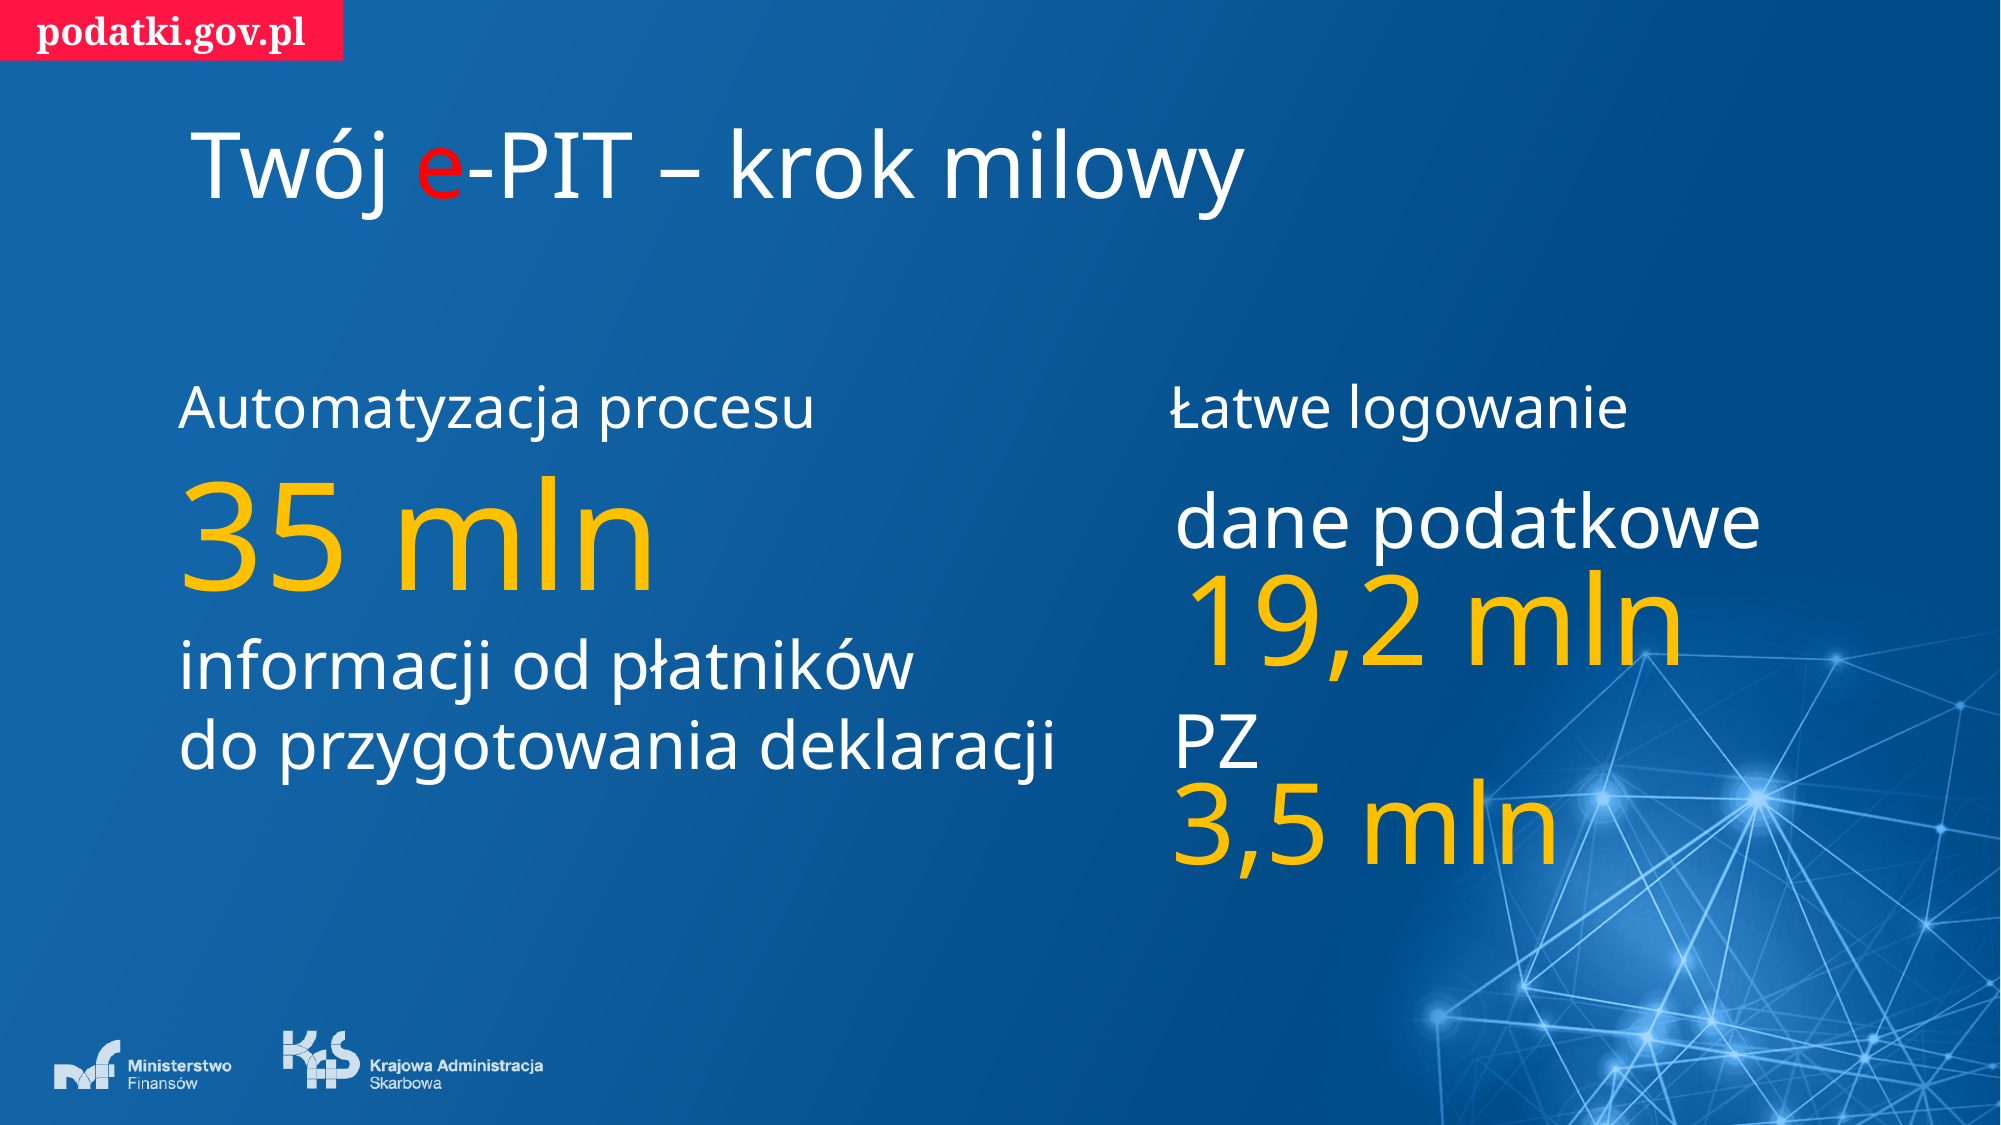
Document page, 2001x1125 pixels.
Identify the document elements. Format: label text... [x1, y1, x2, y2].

text_box PZ [1157, 686, 1276, 760]
text_box 3,5 mln [1156, 760, 1578, 897]
text_box 19,2 mln [1166, 550, 2000, 683]
title Twój e-PIT – krok milowy [175, 59, 1862, 278]
text_box dane podatkowe [1160, 465, 1779, 571]
text_box Łatwe logowanie [1154, 371, 2000, 516]
text_box informacji od płatników do przygotowania deklaracji [163, 615, 1208, 790]
picture [0, 0, 2001, 1125]
text_box 35 mln [163, 453, 1166, 615]
text_box Automatyzacja procesu [163, 371, 1054, 516]
